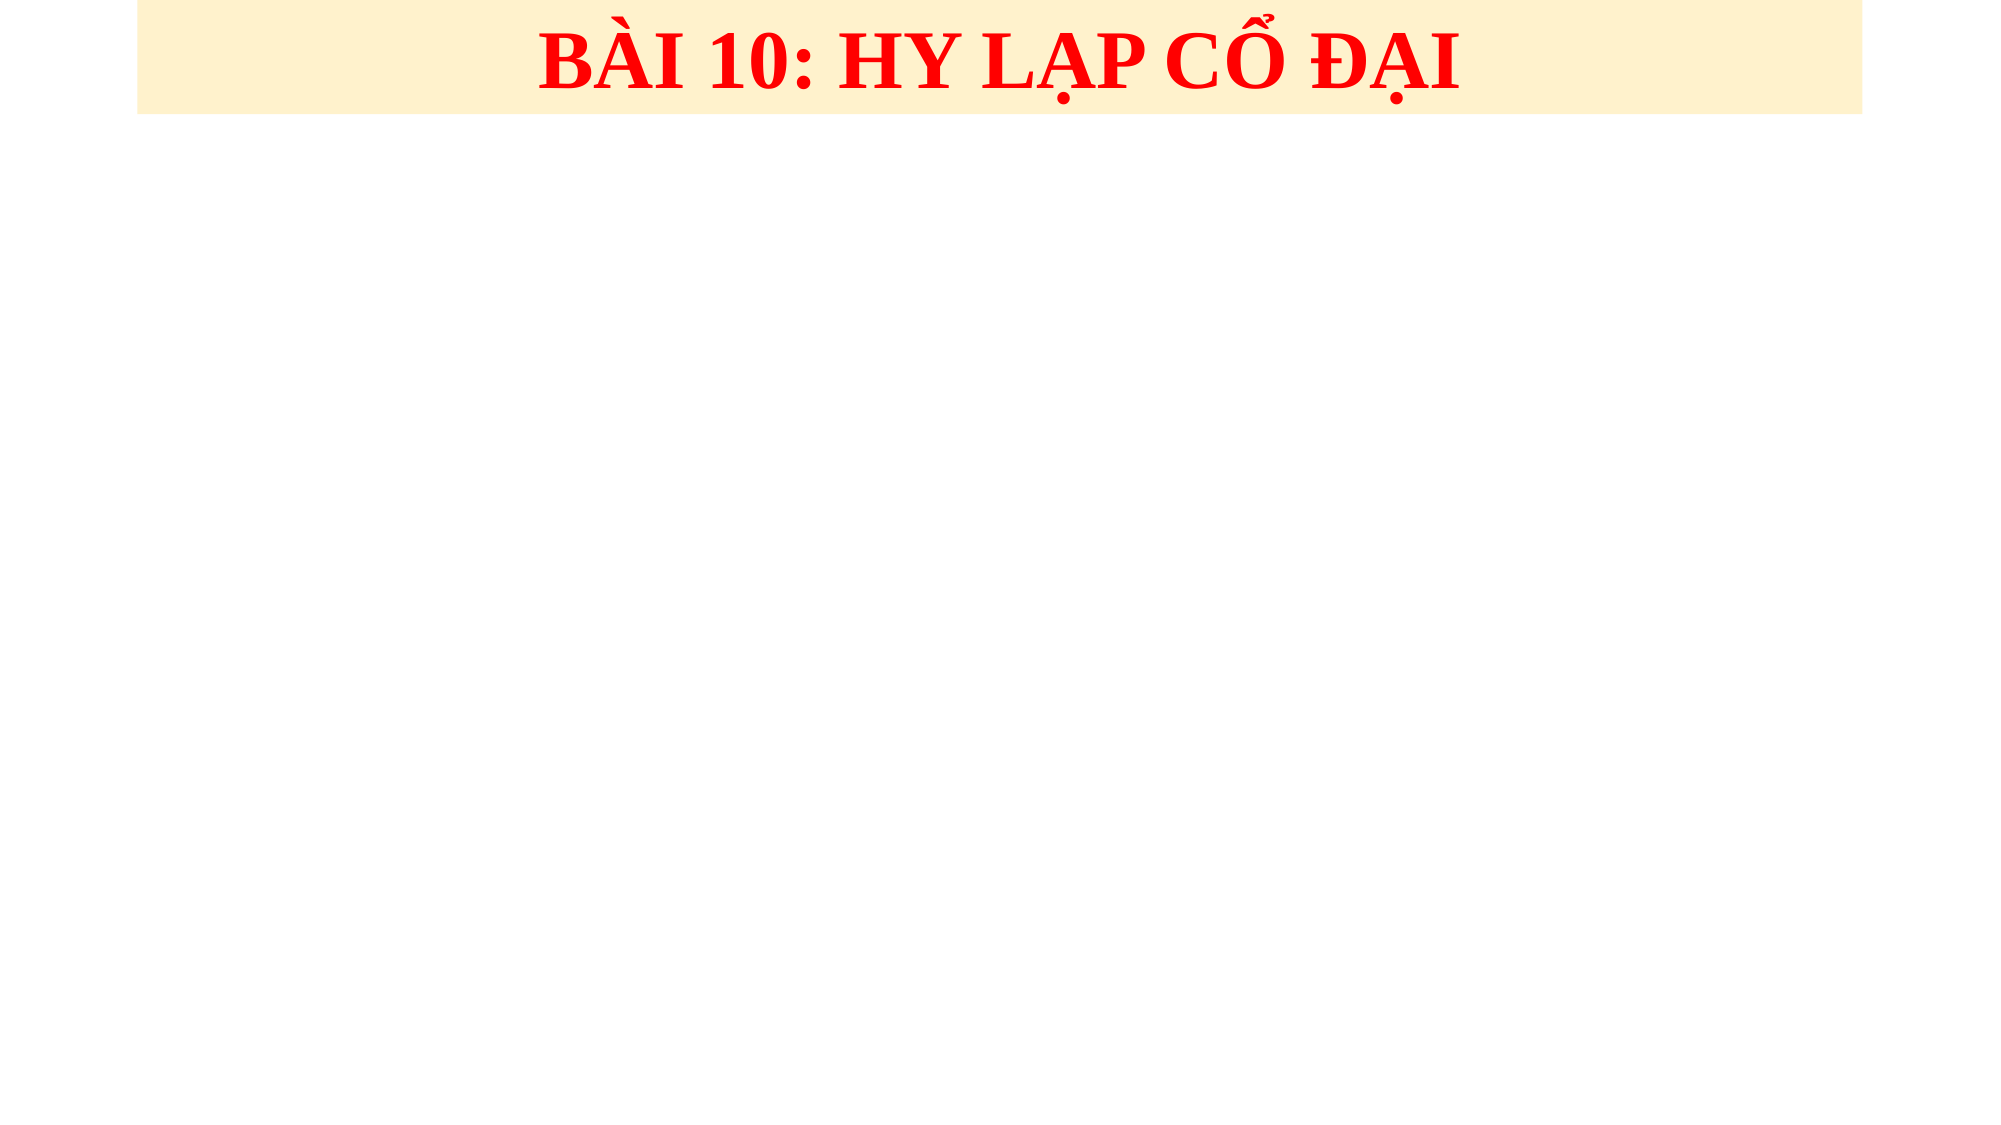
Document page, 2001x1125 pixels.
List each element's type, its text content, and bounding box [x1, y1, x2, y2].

text_box BÀI 10: HY LẠP CỔ ĐẠI [137, 0, 1863, 115]
